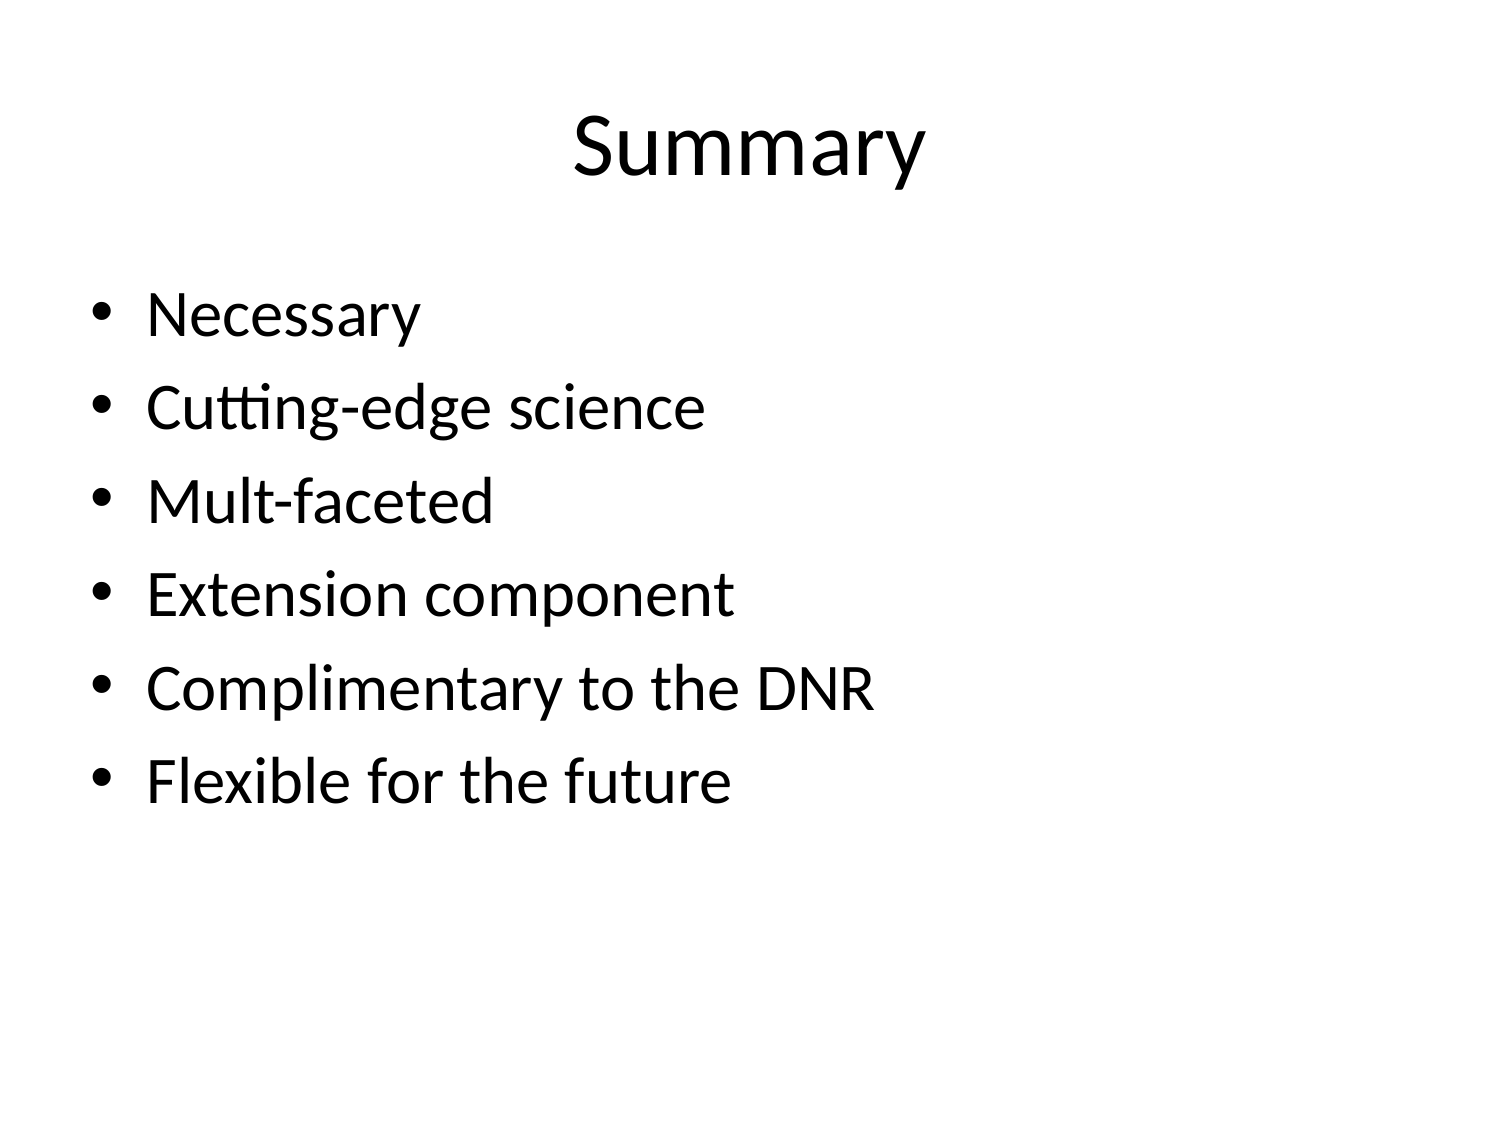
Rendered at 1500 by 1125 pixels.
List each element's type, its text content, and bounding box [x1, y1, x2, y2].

list Necessary Cutting-edge science Mult-faceted Extension component Complimentary to the DNR Flexible for the future [74, 262, 1426, 1006]
title Summary [74, 44, 1426, 233]
